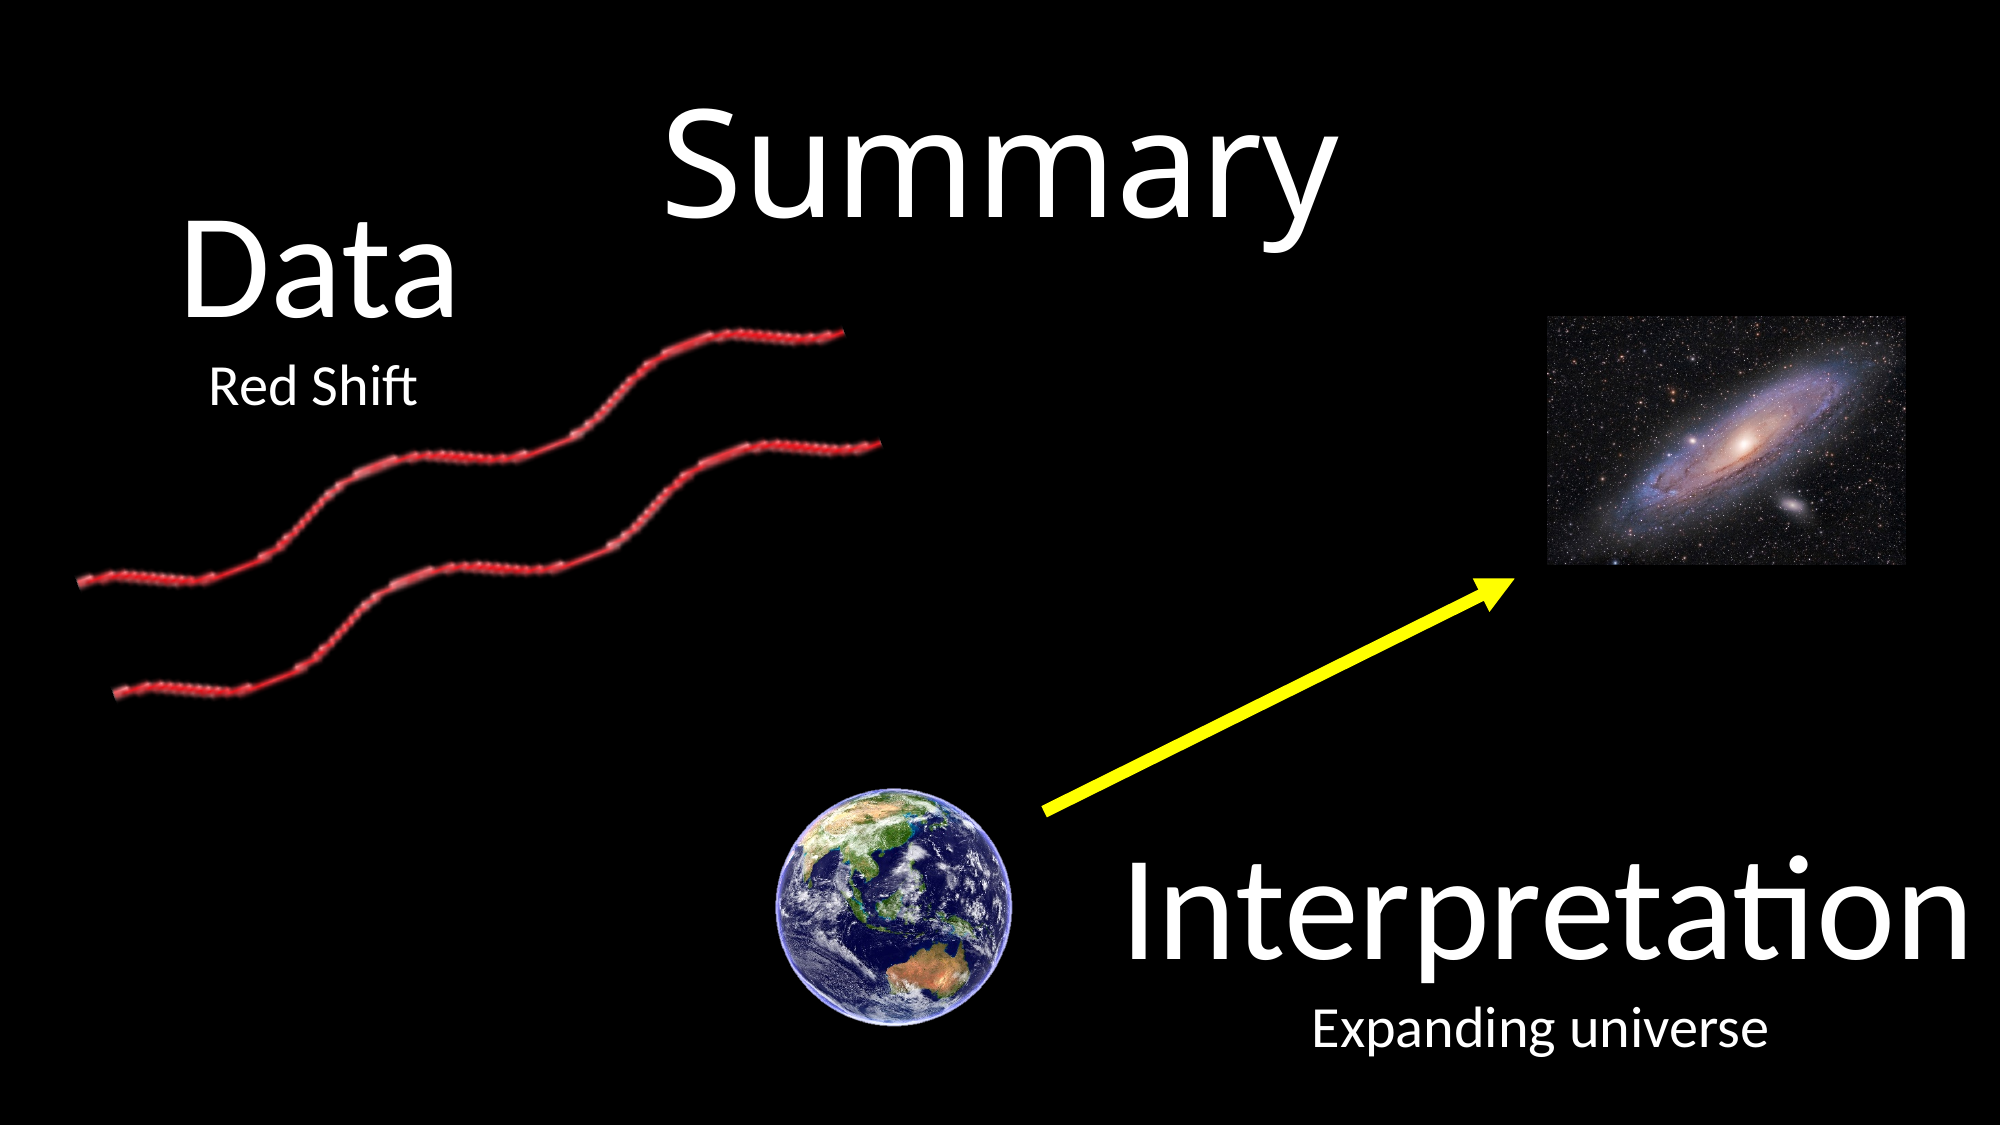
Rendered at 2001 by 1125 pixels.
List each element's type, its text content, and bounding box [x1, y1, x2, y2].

text_box Data Red Shift [163, 278, 477, 388]
title Summary [137, 59, 1863, 278]
picture [756, 769, 1031, 1045]
text_box Interpretation Expanding universe [1105, 801, 1990, 1067]
picture [1547, 316, 1906, 565]
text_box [1044, 578, 1515, 812]
picture [55, 278, 899, 768]
